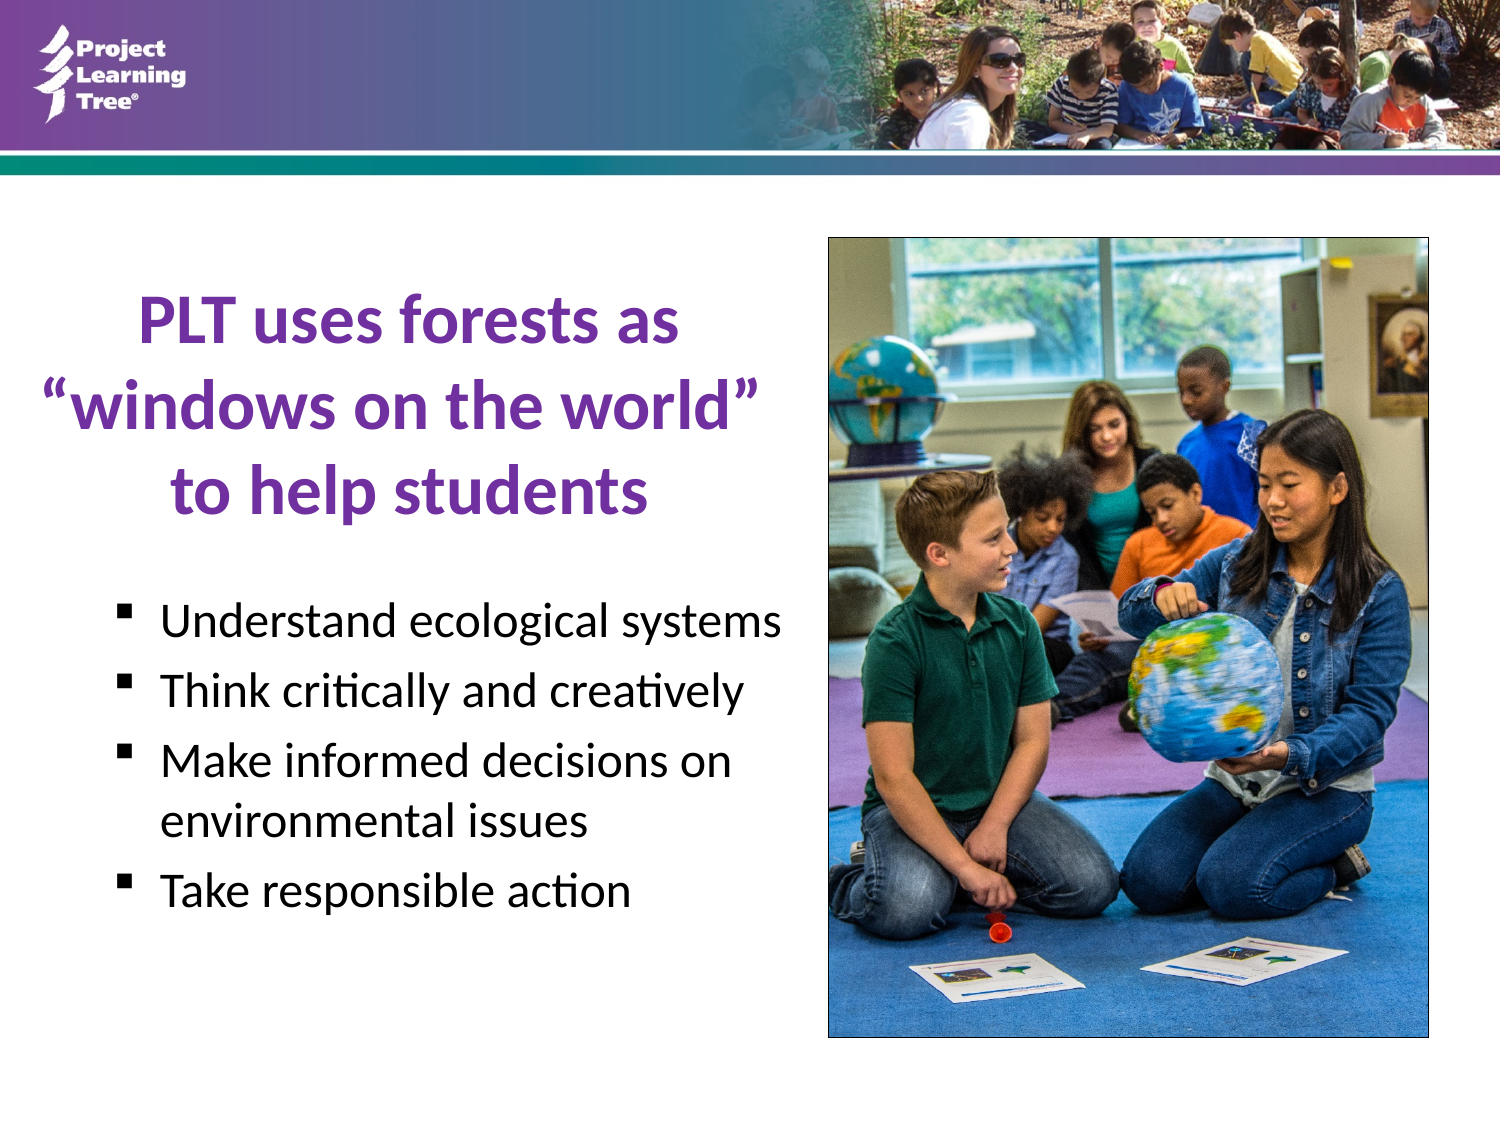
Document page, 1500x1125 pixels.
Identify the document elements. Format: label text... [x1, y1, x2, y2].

picture [0, 0, 1500, 1125]
title PLT uses forests as “windows on the world” to help students [22, 223, 797, 578]
list Understand ecological systems Think critically and creatively Make informed decisions on environmental issues Take responsible action [23, 580, 824, 1043]
